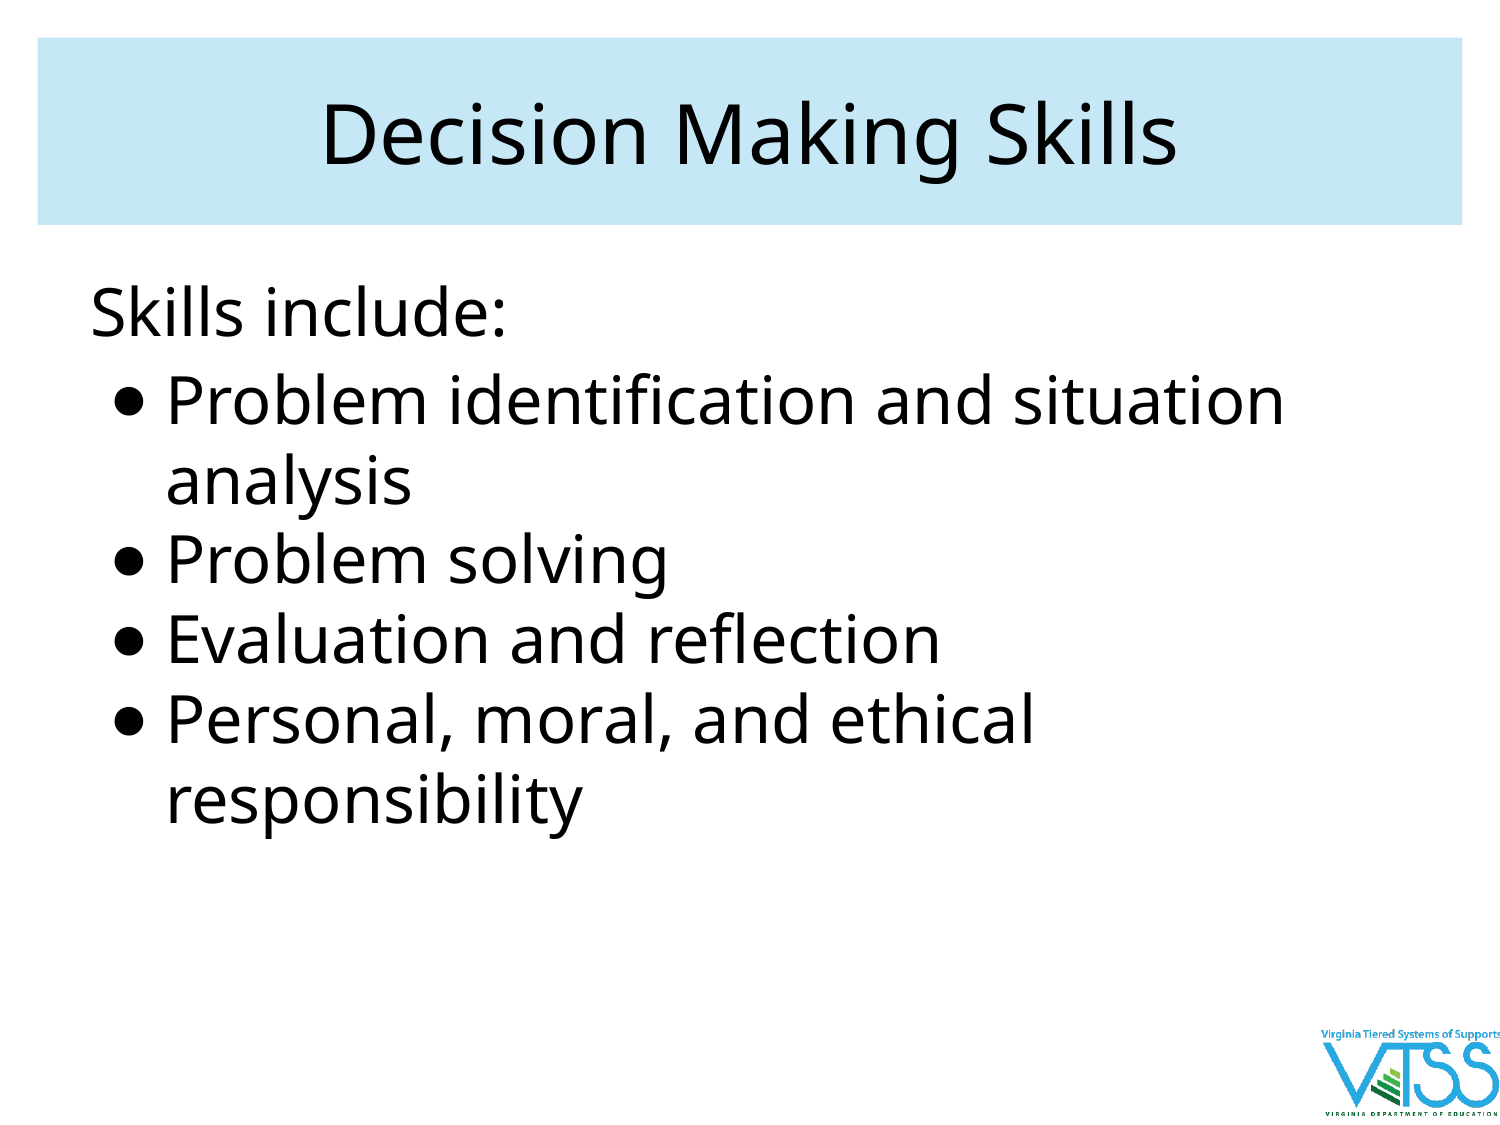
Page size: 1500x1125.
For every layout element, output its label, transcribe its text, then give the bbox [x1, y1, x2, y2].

title Decision Making Skills [37, 37, 1463, 225]
picture [1321, 1029, 1500, 1116]
list Skills include: Problem identification and situation analysis Problem solving Evaluation and reflection Personal, moral, and ethical responsibility [75, 262, 1425, 1013]
